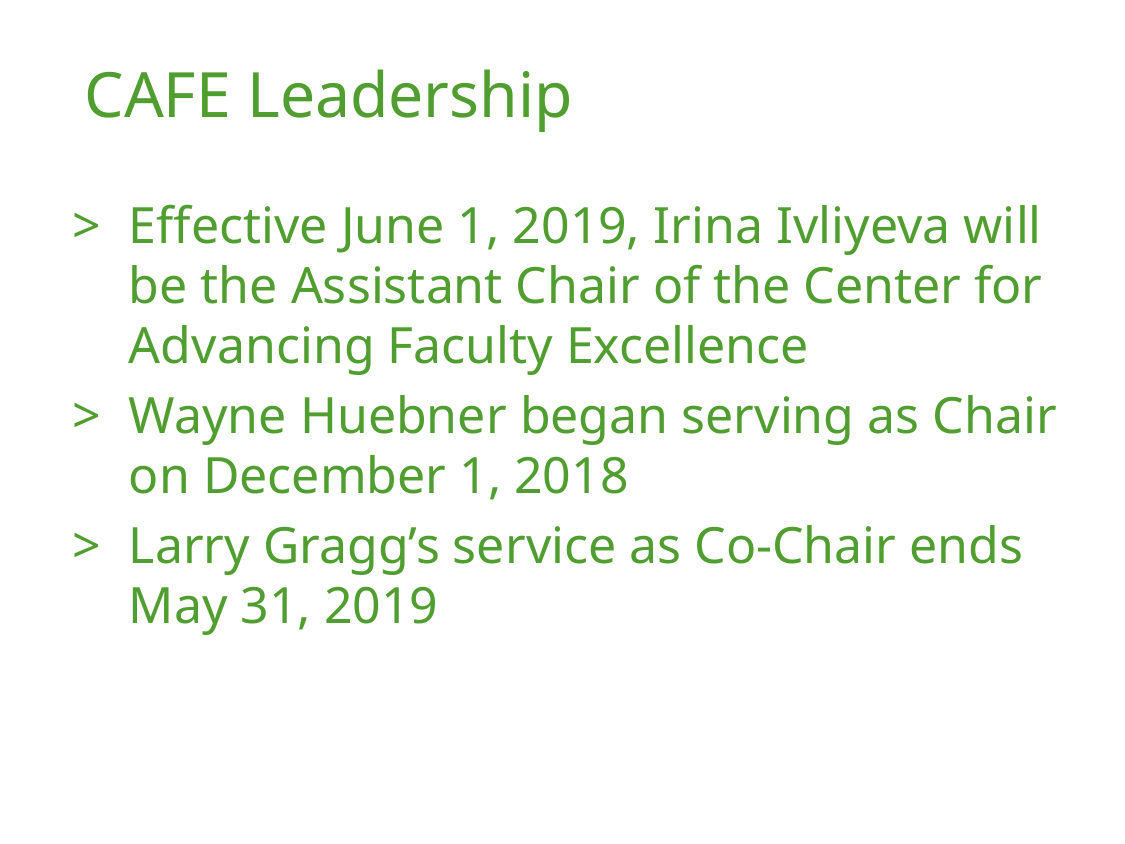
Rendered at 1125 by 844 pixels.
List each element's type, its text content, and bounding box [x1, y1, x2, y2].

list CAFE Leadership [69, 49, 1061, 172]
list Effective June 1, 2019, Irina Ivliyeva will be the Assistant Chair of the Center for Advancing Faculty Excellence Wayne Huebner began serving as Chair on December 1, 2018 Larry Gragg’s service as Co-Chair ends May 31, 2019 [57, 186, 1076, 791]
